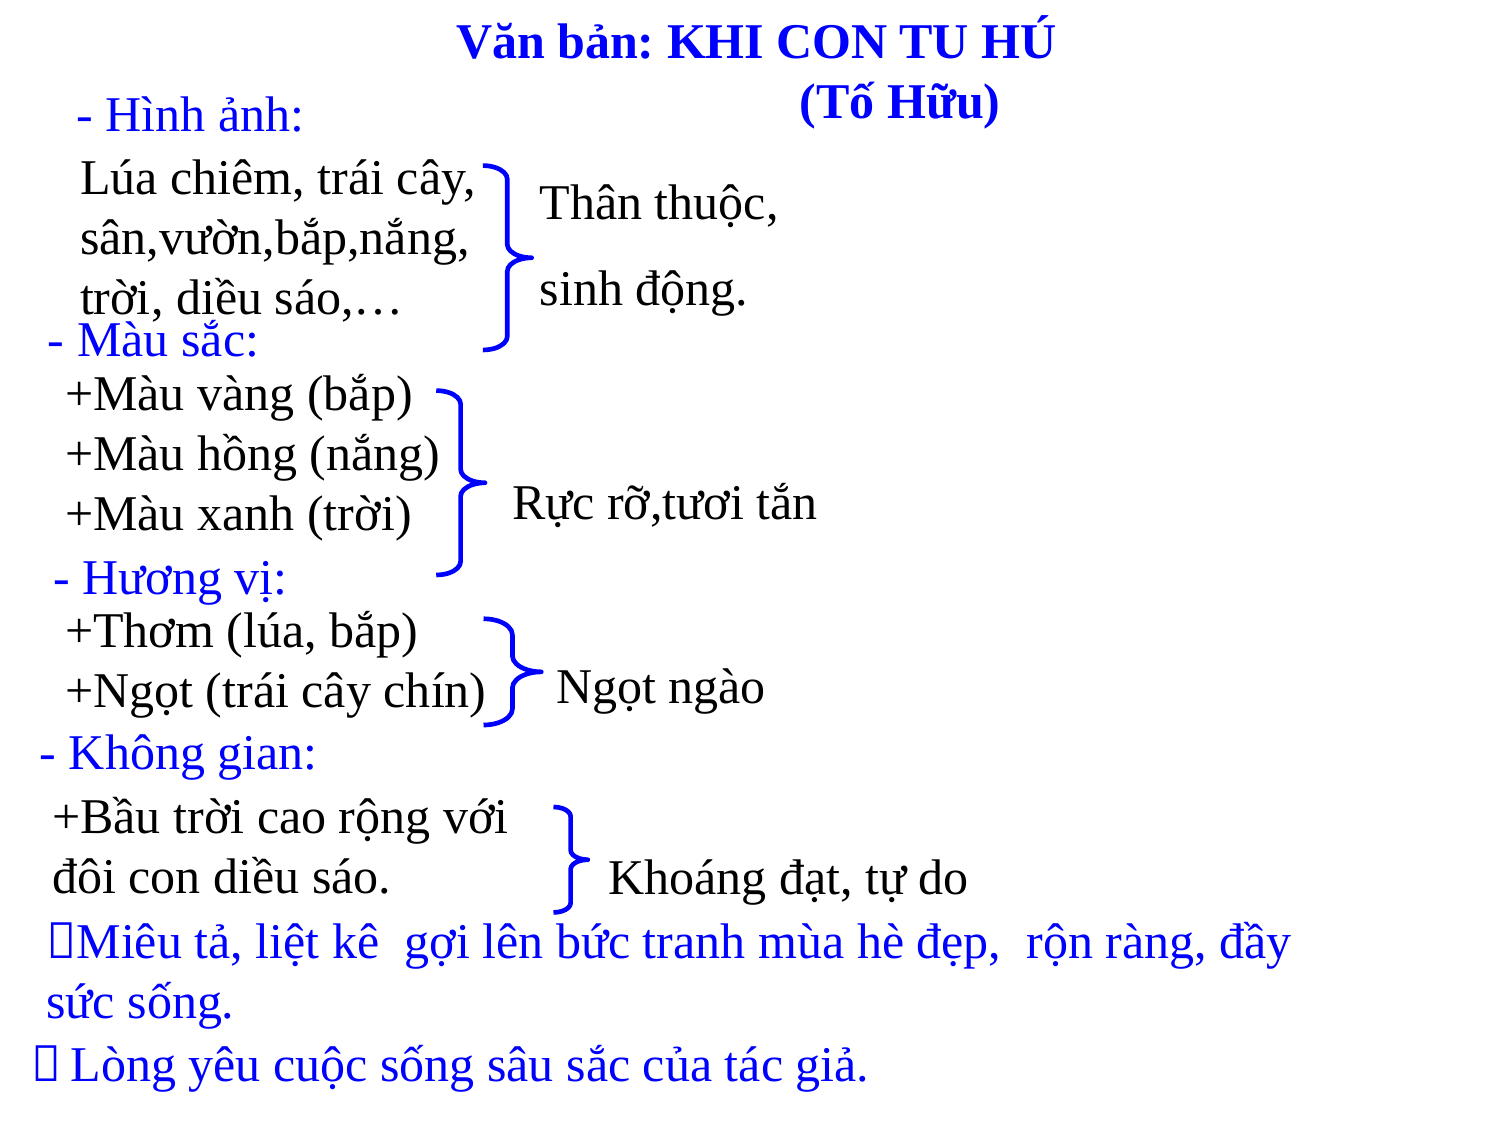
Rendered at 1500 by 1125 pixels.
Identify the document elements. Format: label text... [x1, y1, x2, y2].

text_box [436, 390, 486, 575]
text_box Rực rỡ,tươi tắn [497, 461, 875, 537]
text_box Miêu tả, liệt kê gợi lên bức tranh mùa hè đẹp, rộn ràng, đầy sức sống. [31, 901, 1350, 1024]
text_box - Màu sắc: [33, 299, 309, 374]
text_box - Hình ảnh: [61, 74, 338, 149]
text_box [482, 165, 532, 350]
text_box - Không gian: [24, 711, 396, 787]
title Văn bản: KHI CON TU HÚ (Tố Hữu) [431, 0, 1082, 150]
text_box +Thơm (lúa, bắp) +Ngọt (trái cây chín) [50, 590, 513, 776]
text_box +Màu vàng (bắp) +Màu hồng (nắng) +Màu xanh (trời) [50, 353, 463, 548]
text_box Lúa chiêm, trái cây, sân,vườn,bắp,nắng, trời, diều sáo,… [65, 137, 575, 333]
text_box  Lòng yêu cuộc sống sâu sắc của tác giả. [6, 1024, 1350, 1099]
text_box +Bầu trời cao rộng với đôi con diều sáo. [37, 776, 576, 901]
text_box Ngọt ngào [541, 645, 864, 806]
text_box Khoáng đạt, tự do [593, 836, 1037, 901]
text_box - Hương vị: [26, 536, 316, 612]
text_box Thân thuộc, sinh động. [525, 162, 850, 323]
text_box [483, 618, 541, 726]
text_box [553, 806, 588, 901]
